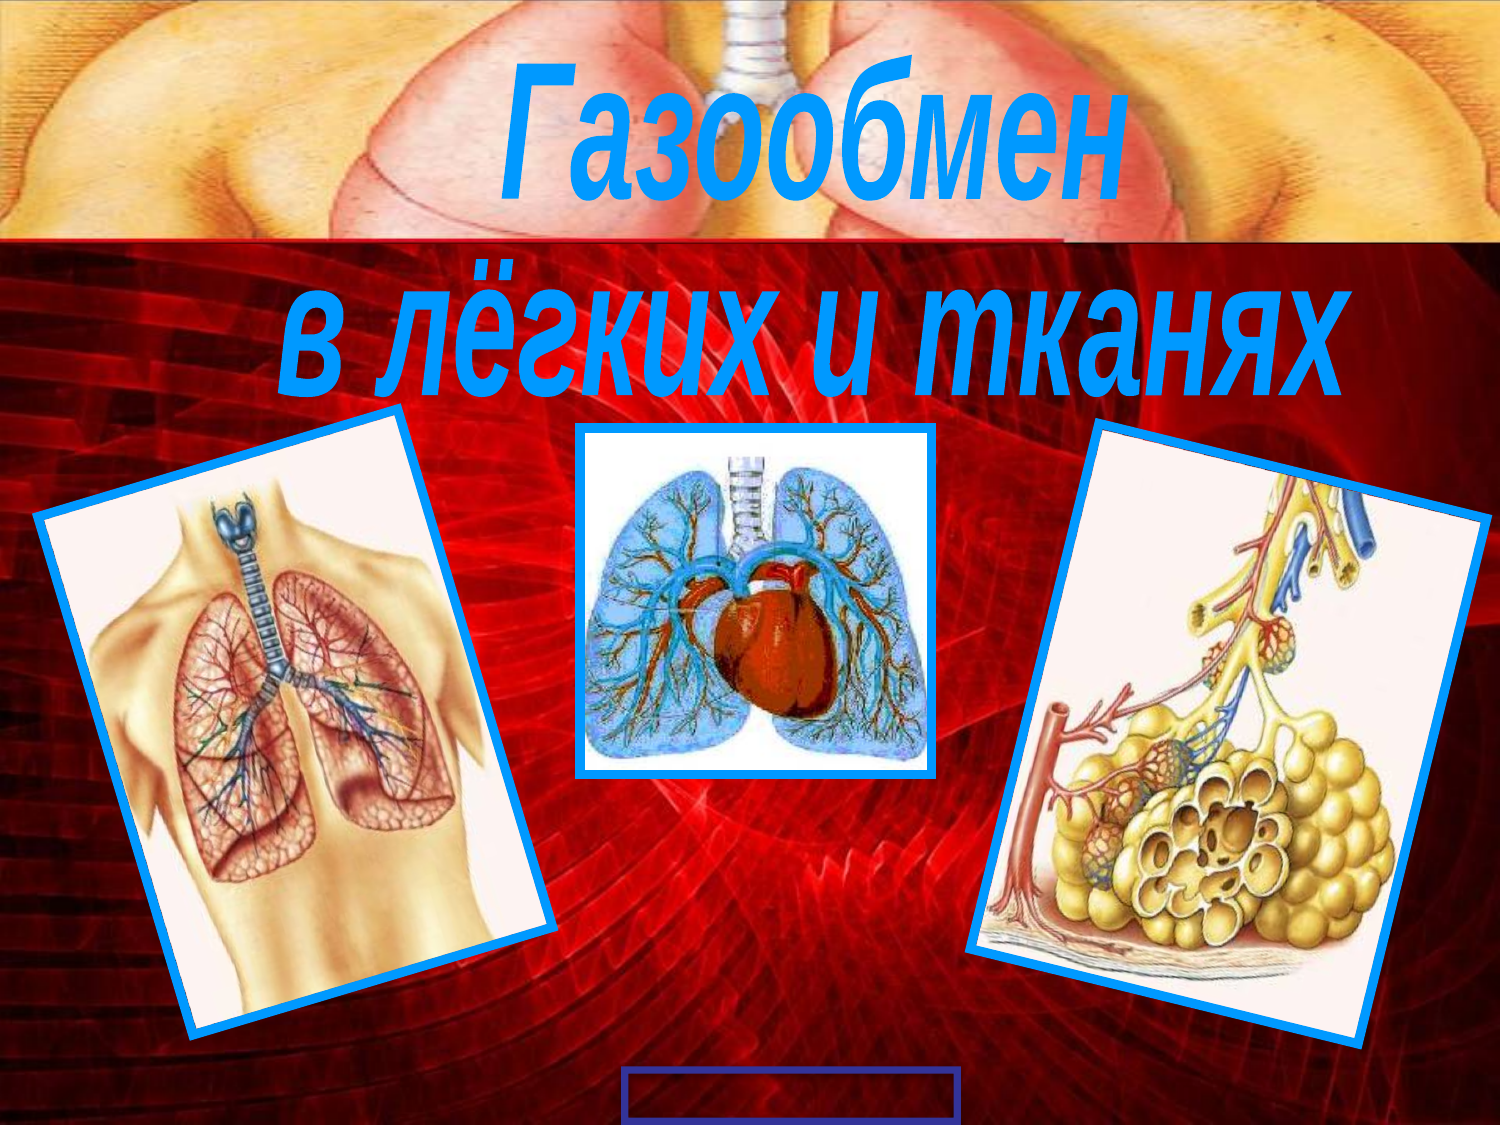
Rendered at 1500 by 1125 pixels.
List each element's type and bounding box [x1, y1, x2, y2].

text_box [621, 1066, 961, 1125]
picture [629, 1074, 953, 1117]
picture [0, 0, 1500, 1125]
